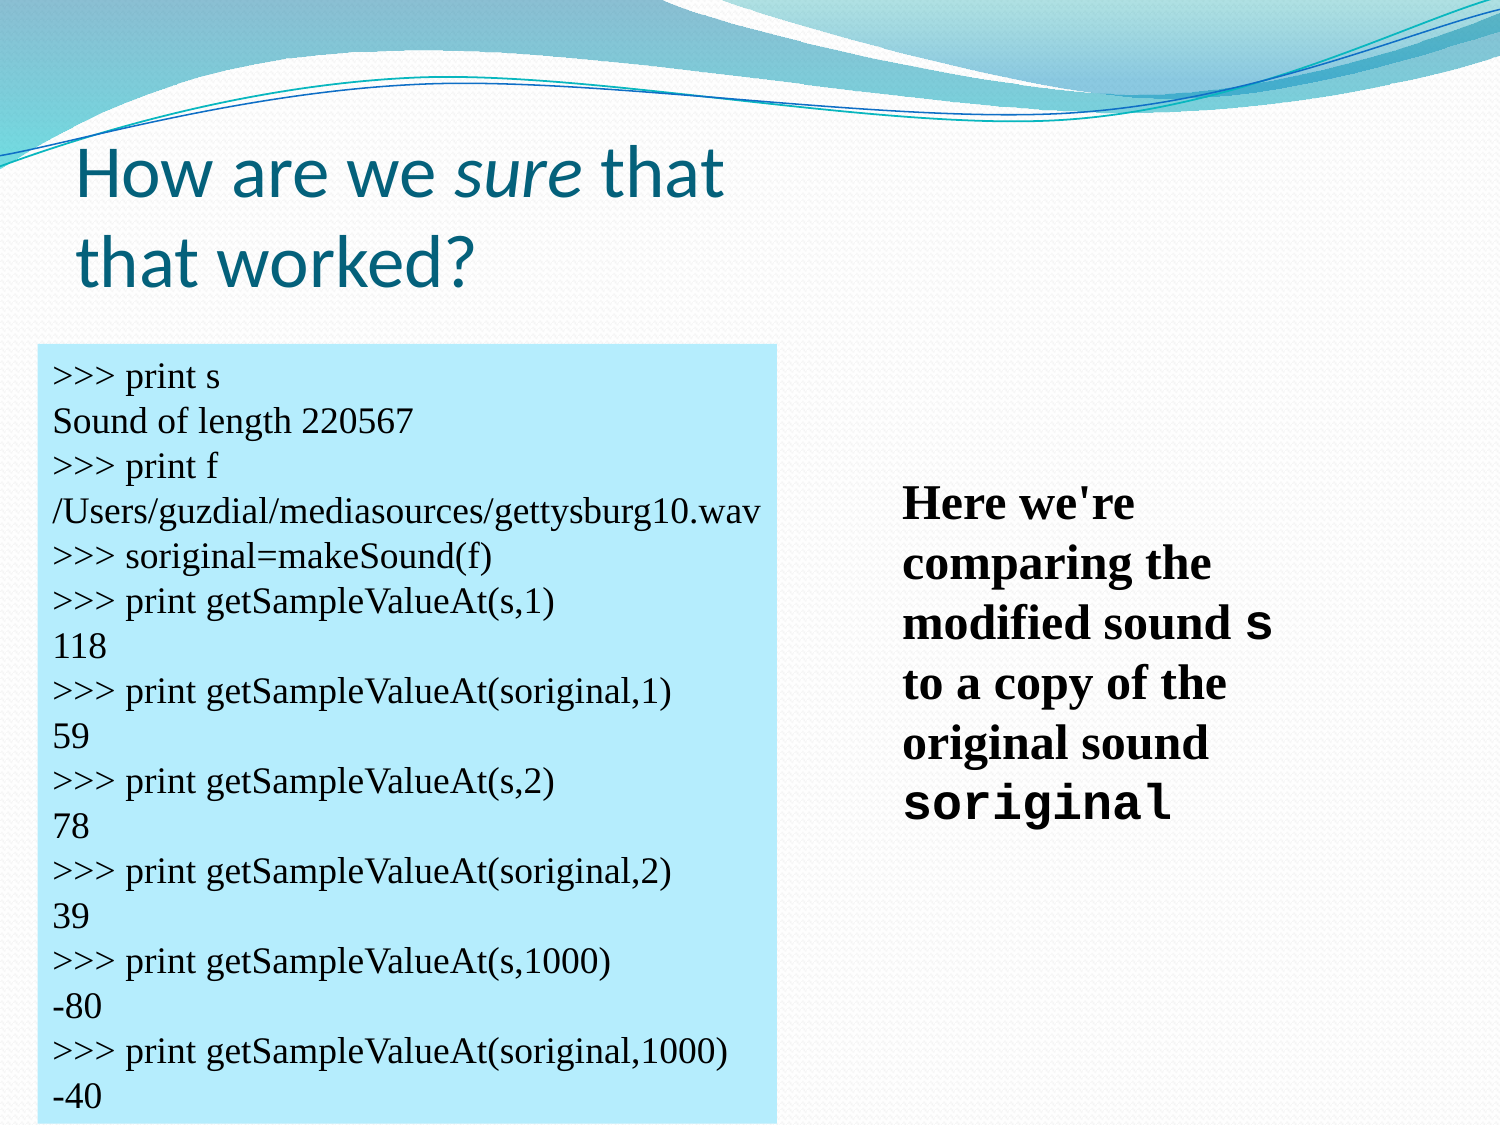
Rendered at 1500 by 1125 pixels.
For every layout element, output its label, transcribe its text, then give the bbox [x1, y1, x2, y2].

picture [787, 362, 1363, 975]
text_box >>> print s Sound of length 220567 >>> print f /Users/guzdial/mediasources/gettysburg10.wav >>> soriginal=makeSound(f) >>> print getSampleValueAt(s,1) 118 >>> print getSampleValueAt(soriginal,1) 59 >>> print getSampleValueAt(s,2) 78 >>> print getSampleValueAt(soriginal,2) 39 >>> print getSampleValueAt(s,1000) -80 >>> print getSampleValueAt(soriginal,1000) -40 [37, 343, 777, 1124]
title How are we sure that that worked? [75, 115, 1438, 303]
